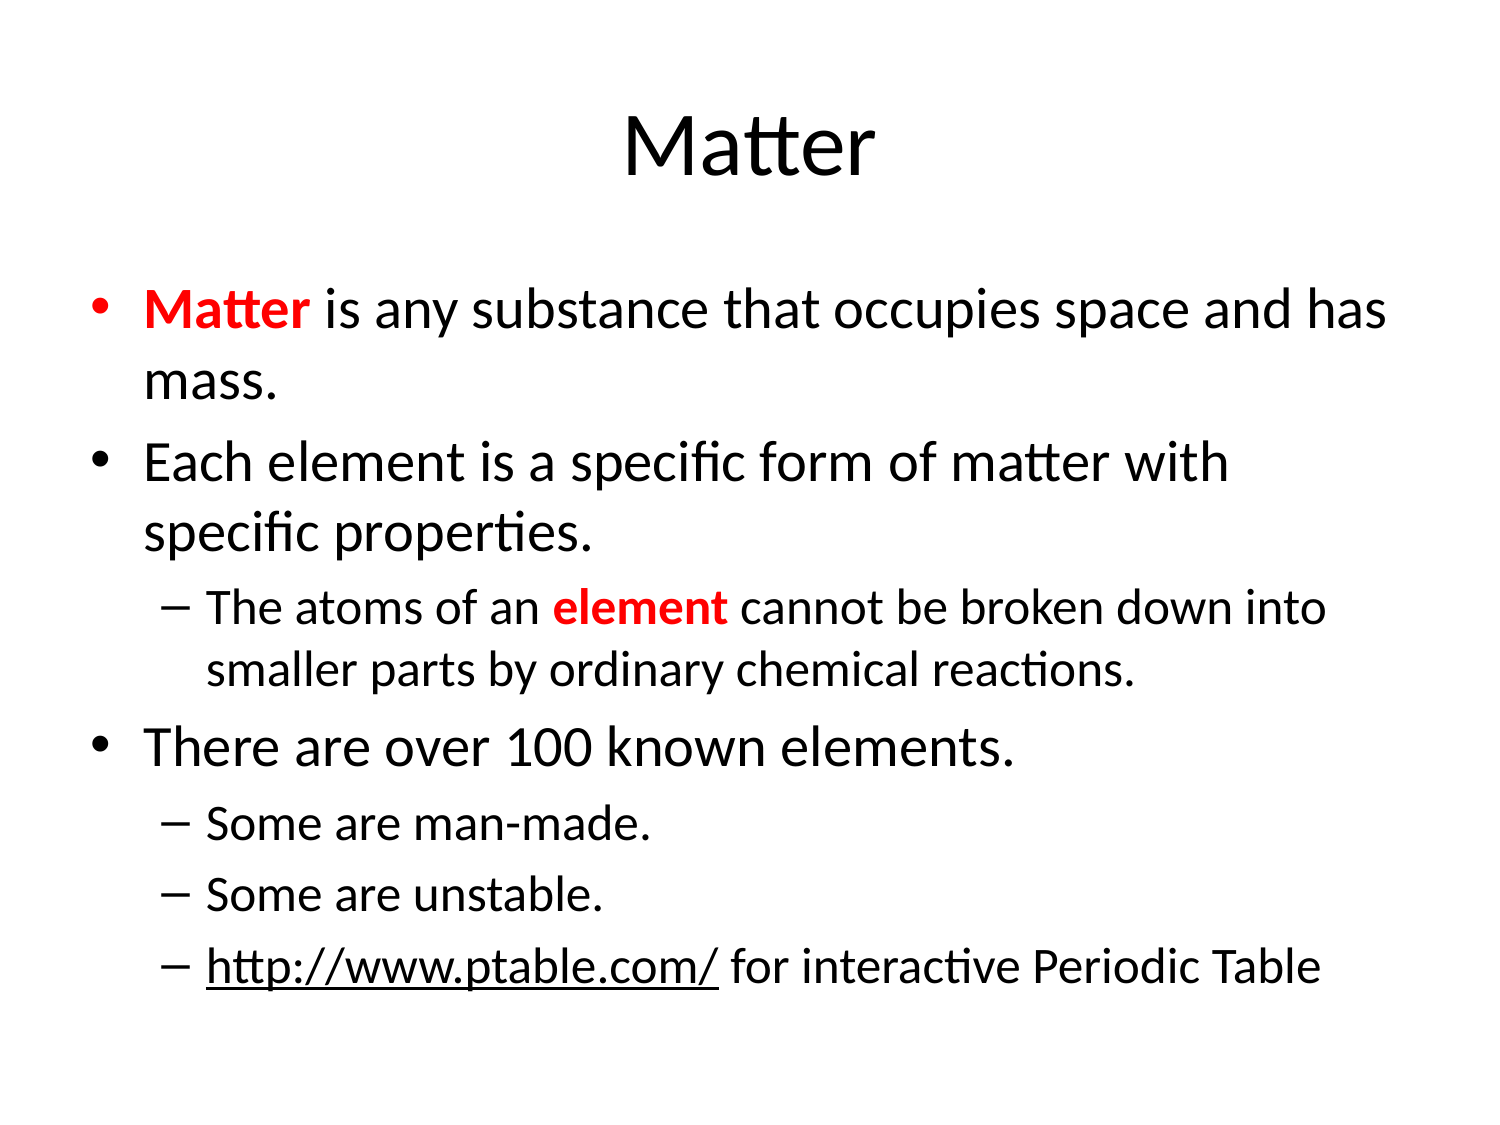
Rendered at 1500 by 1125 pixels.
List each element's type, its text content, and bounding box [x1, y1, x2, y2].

list Matter is any substance that occupies space and has mass. Each element is a specific form of matter with specific properties. The atoms of an element cannot be broken down into smaller parts by ordinary chemical reactions. There are over 100 known elements. Some are man-made. Some are unstable. http://www.ptable.com/ for interactive Periodic Table [75, 262, 1425, 1005]
title Matter [75, 45, 1425, 233]
